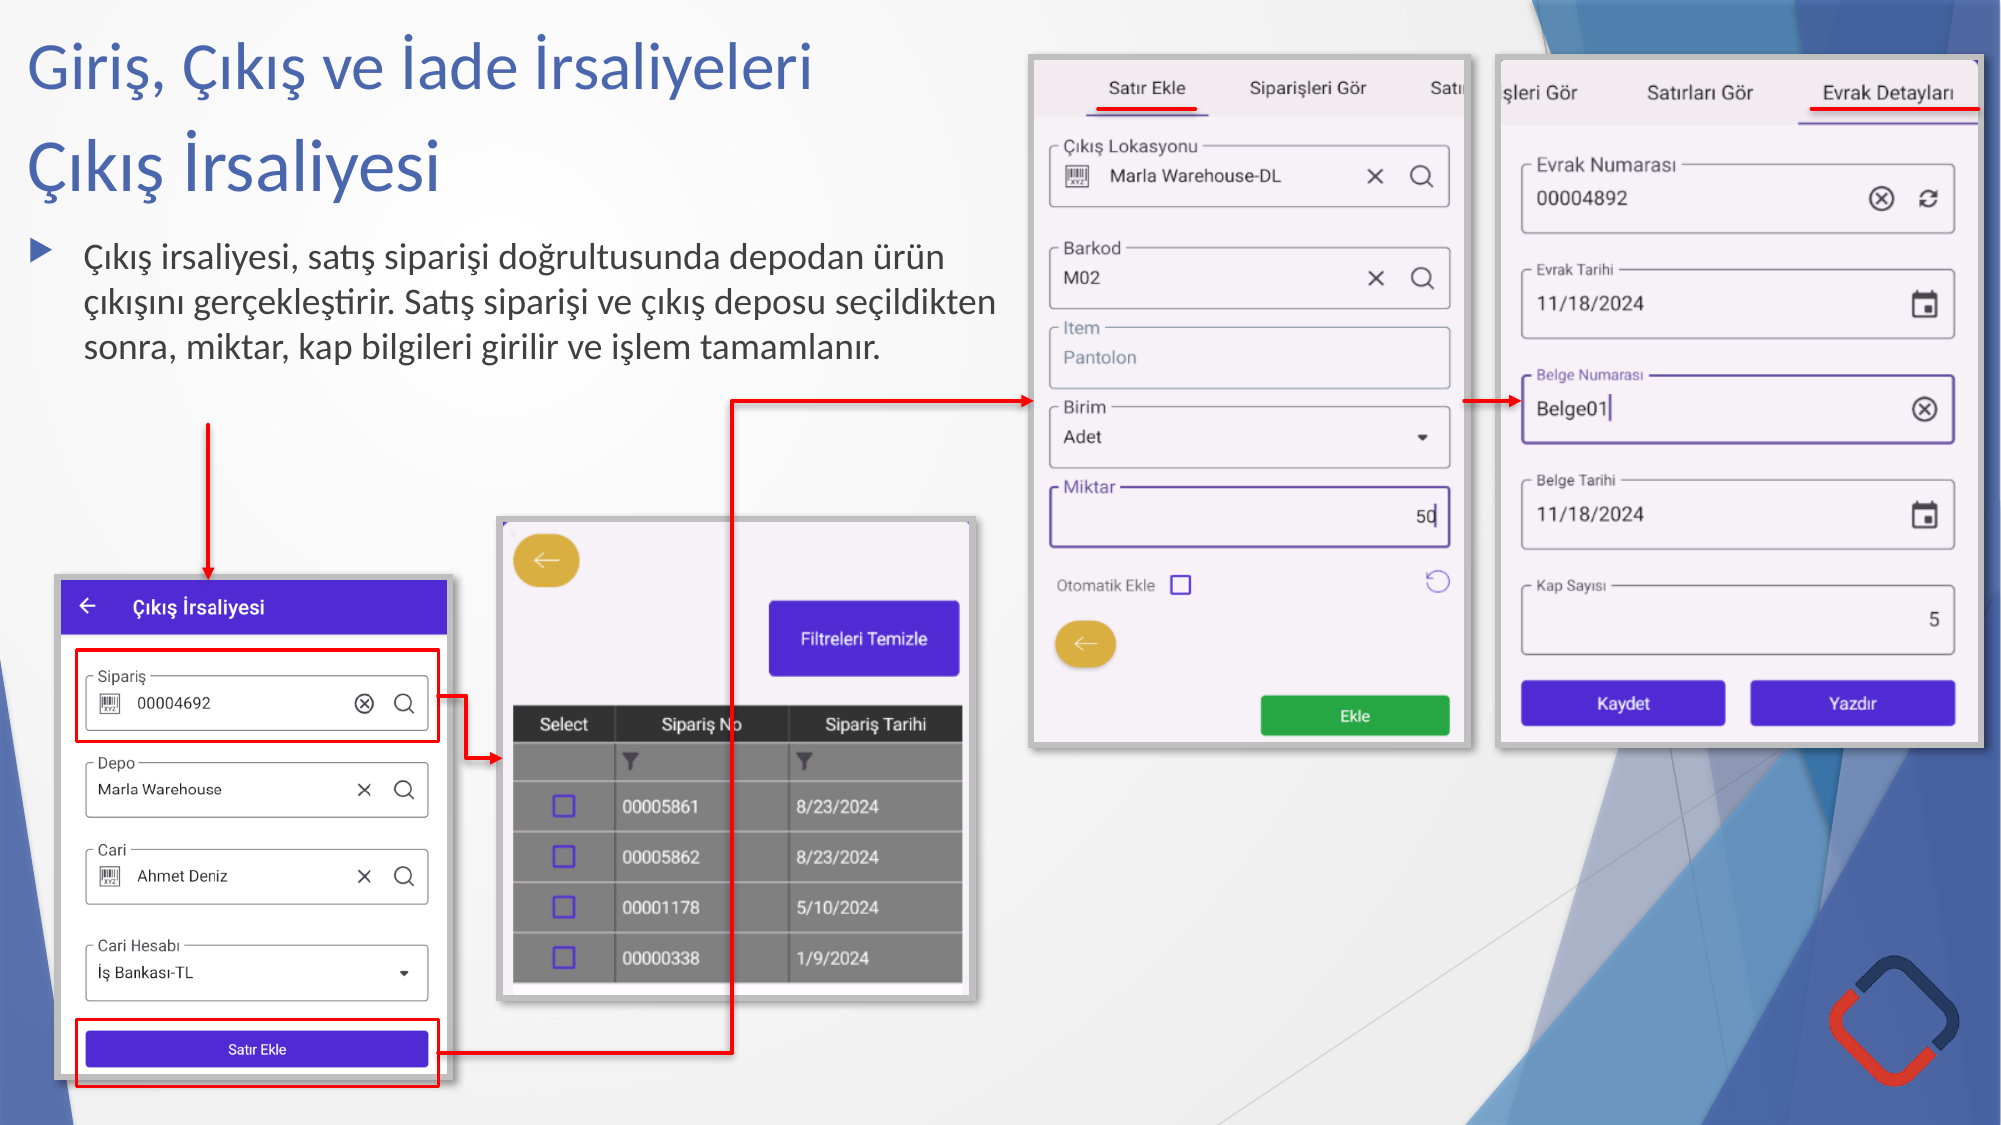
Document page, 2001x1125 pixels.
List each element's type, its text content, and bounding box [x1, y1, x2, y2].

picture [1825, 953, 1962, 1088]
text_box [437, 400, 1035, 1054]
text_box [75, 1083, 440, 1088]
picture [1033, 59, 1465, 743]
picture [59, 579, 448, 1075]
title Giriş, Çıkış ve İade İrsaliyeleri [12, 14, 887, 130]
picture [1500, 59, 1979, 743]
list Çıkış irsaliyesi, satış siparişi doğrultusunda depodan ürün çıkışını gerçekleştirir. Satış siparişi ve çıkış deposu seçildikten sonra, miktar, kap bilgileri girilir ve işlem tamamlanır. [12, 224, 1014, 552]
text_box Çıkış İrsaliyesi [12, 108, 794, 225]
